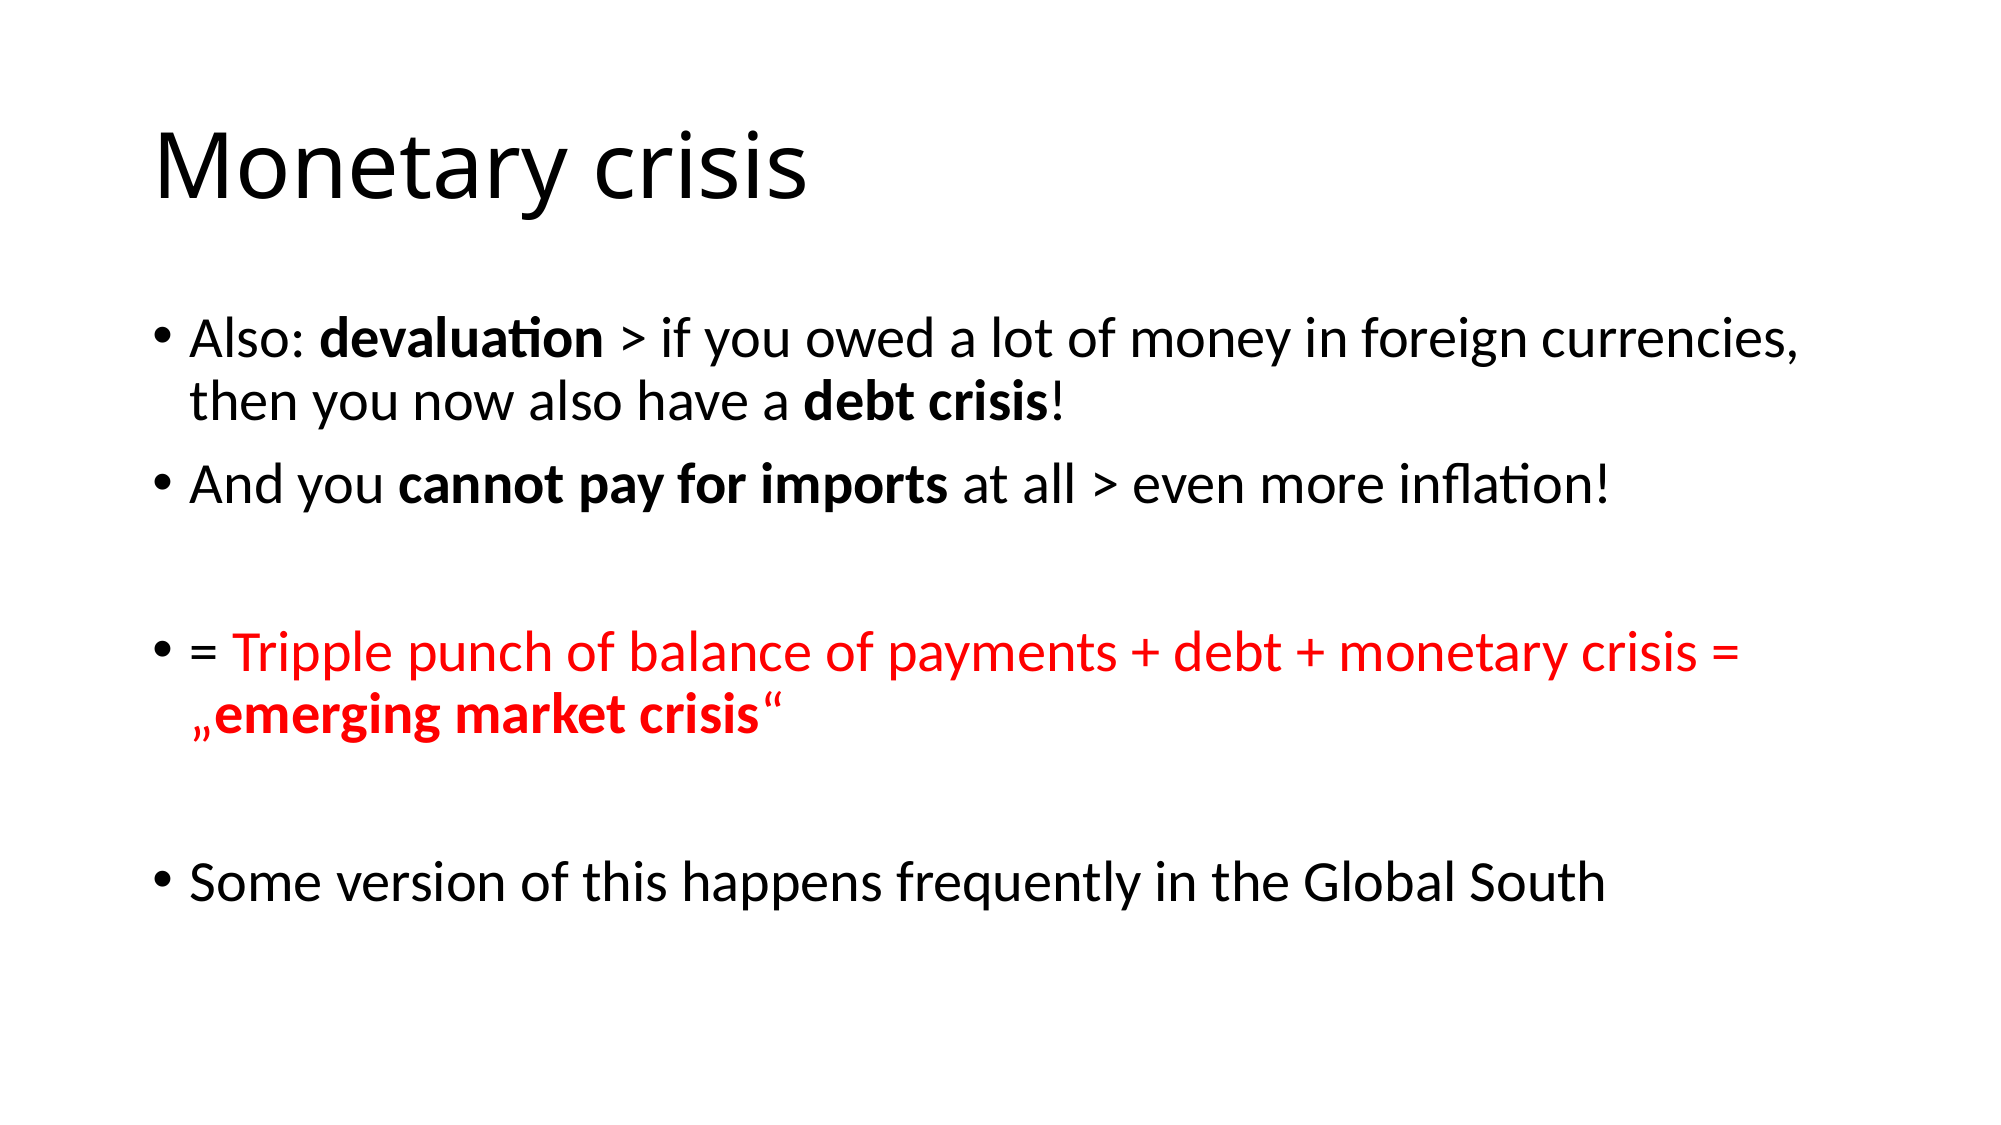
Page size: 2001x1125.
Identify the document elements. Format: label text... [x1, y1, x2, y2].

title Monetary crisis [137, 59, 1863, 278]
list Also: devaluation > if you owed a lot of money in foreign currencies, then you now also have a debt crisis! And you cannot pay for imports at all > even more inflation! = Tripple punch of balance of payments + debt + monetary crisis = „emerging market crisis“ Some version of this happens frequently in the Global South [137, 299, 1863, 1014]
